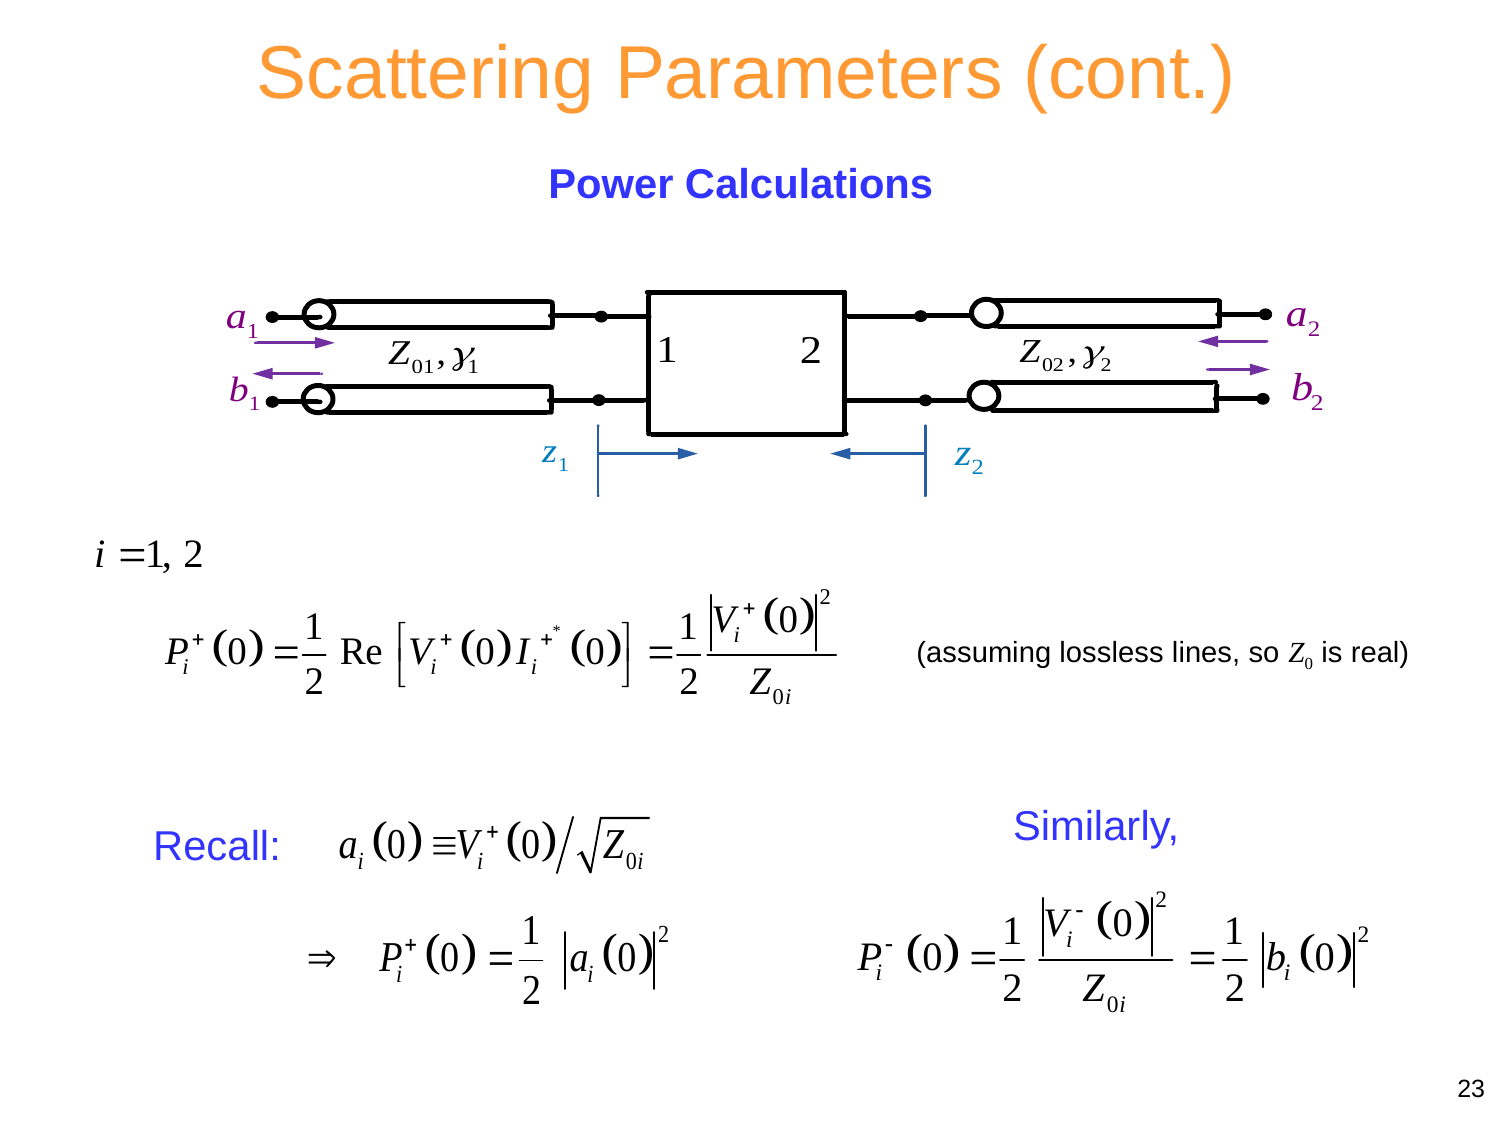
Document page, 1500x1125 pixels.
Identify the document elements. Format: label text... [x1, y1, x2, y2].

text_box Similarly, [998, 791, 1216, 857]
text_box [158, 579, 844, 714]
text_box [332, 808, 658, 884]
picture [212, 260, 1343, 516]
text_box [89, 530, 211, 586]
text_box Power Calculations [422, 149, 1071, 215]
text_box Scattering Parameters (cont.) [240, 16, 1253, 122]
slide_number 23 [1149, 1065, 1500, 1125]
text_box Recall: [138, 811, 302, 876]
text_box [287, 903, 676, 1014]
text_box (assuming lossless lines, so Z0 is real) [876, 625, 1450, 681]
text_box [850, 882, 1378, 1022]
